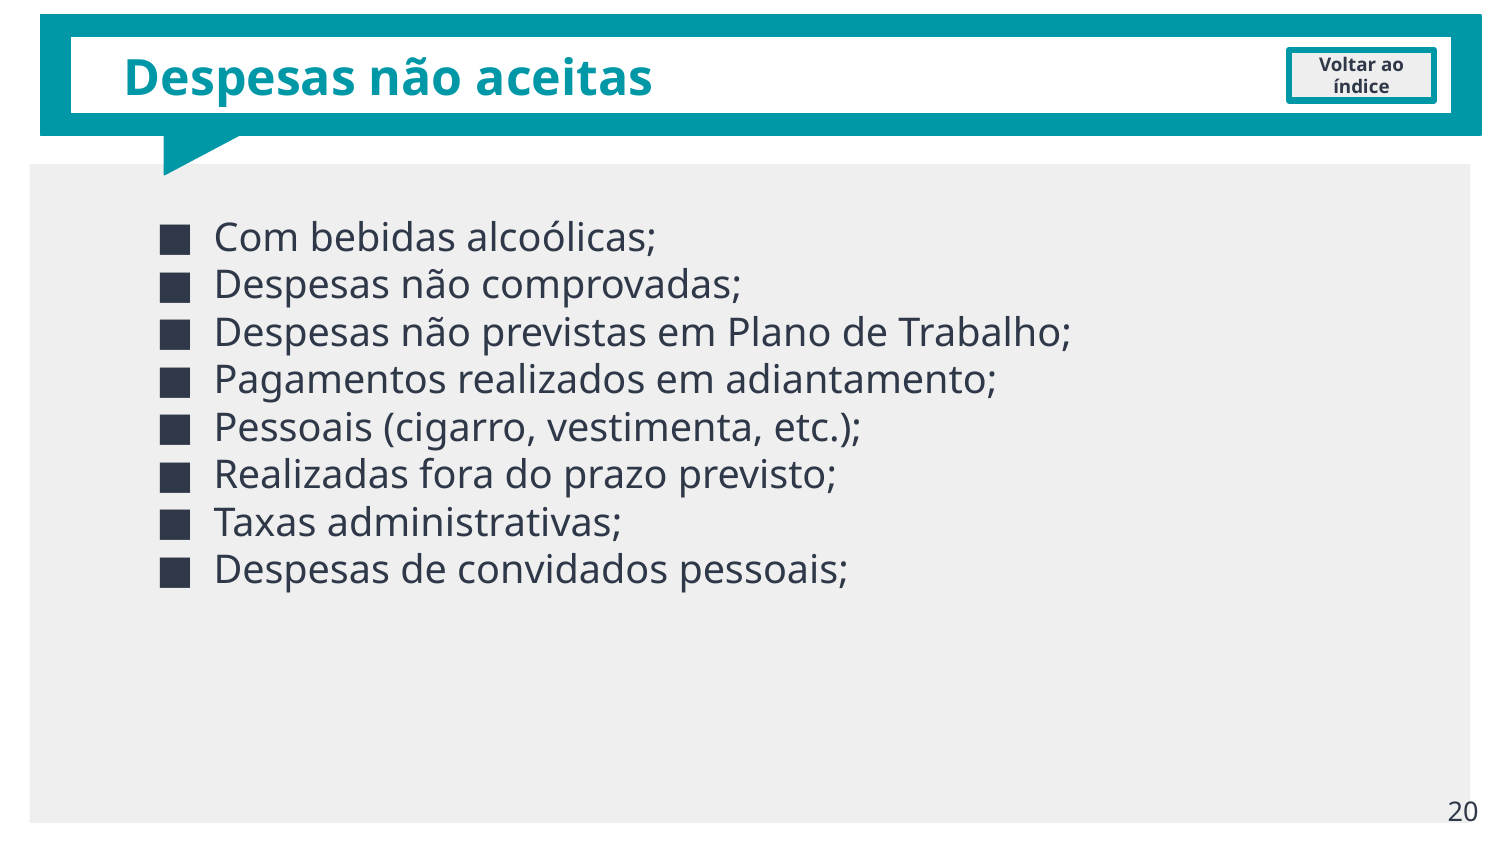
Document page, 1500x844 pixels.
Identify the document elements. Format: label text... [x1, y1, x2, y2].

text_box Voltar ao índice [1289, 49, 1434, 101]
list Com bebidas alcoólicas; Despesas não comprovadas; Despesas não previstas em Plano de Trabalho; Pagamentos realizados em adiantamento; Pessoais (cigarro, vestimenta, etc.); Realizadas fora do prazo previsto; Taxas administrativas; Despesas de convidados pessoais; [123, 196, 1377, 808]
title Despesas não aceitas [108, 15, 1414, 135]
slide_number ‹#› [1403, 779, 1494, 844]
